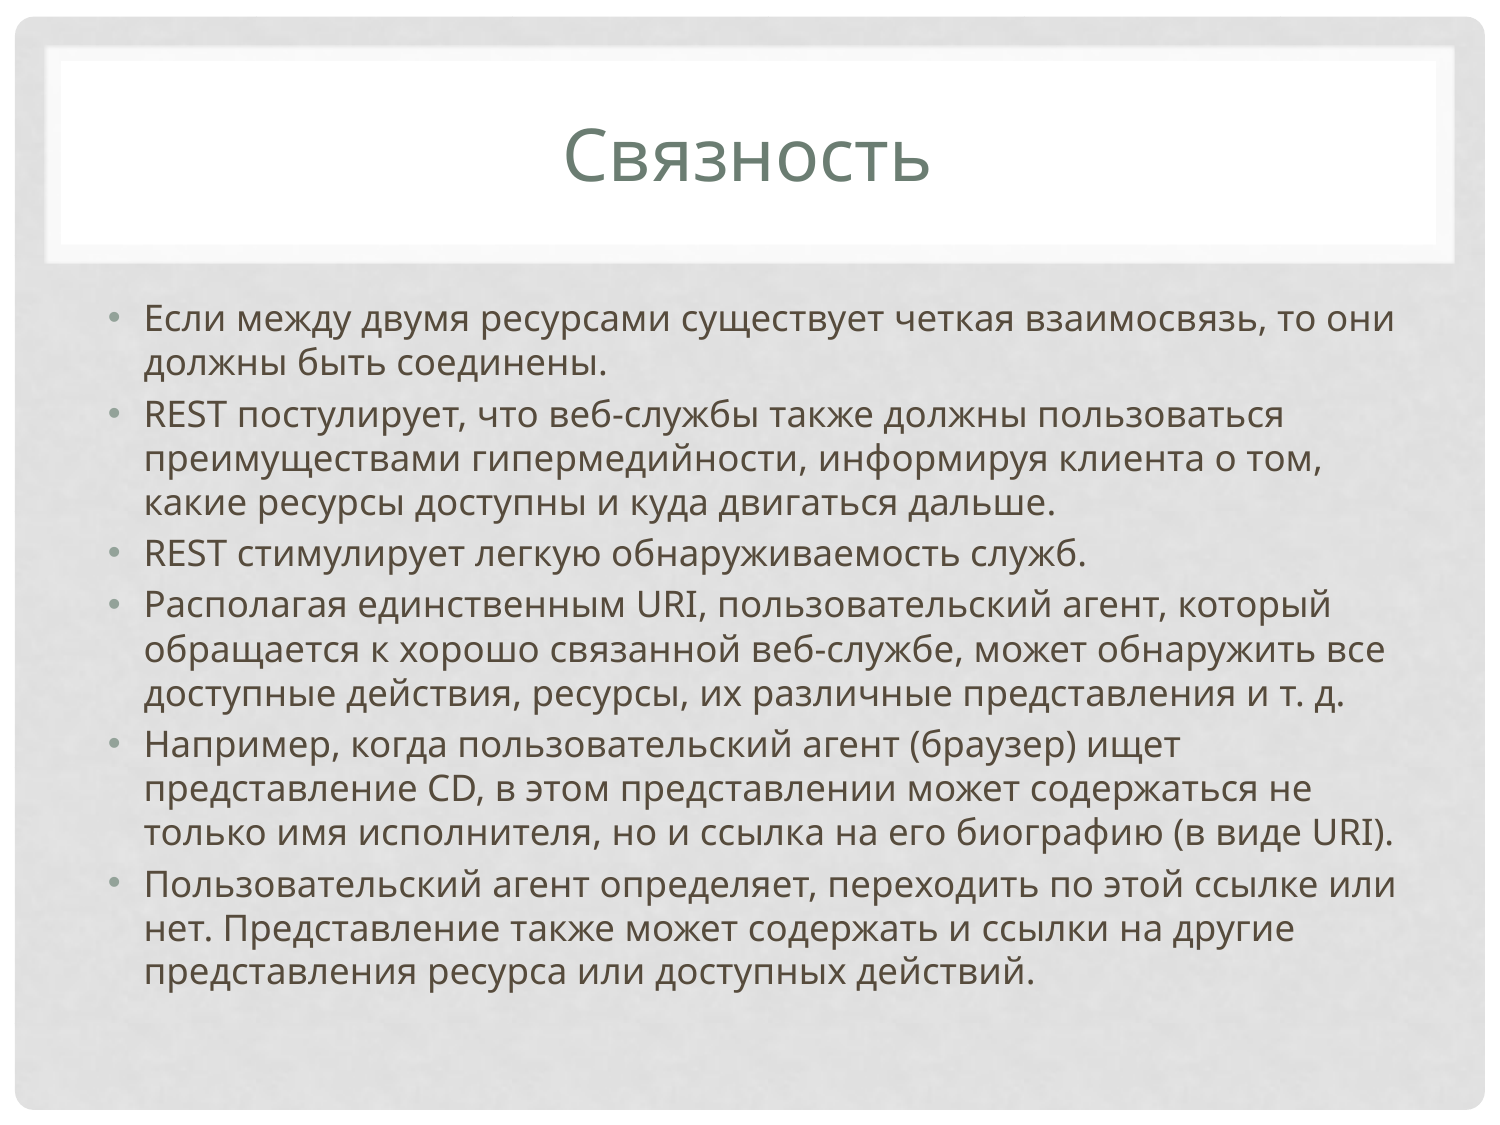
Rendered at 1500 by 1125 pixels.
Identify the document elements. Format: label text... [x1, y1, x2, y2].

title Связность [69, 66, 1425, 238]
list Если между двумя ресурсами существует четкая взаимосвязь, то они должны быть соединены. REST постулирует, что веб-службы также должны пользоваться преимуществами гипермедийности, информируя клиента о том, какие ресурсы доступны и куда двигаться дальше. REST стимулирует легкую обнаруживаемость служб. Располагая единственным URI, пользовательский агент, который обращается к хорошо связанной веб-службе, может обнаружить все доступные действия, ресурсы, их различные представления и т. д. Например, когда пользовательский агент (браузер) ищет представление CD, в этом представлении может содержаться не только имя исполнителя, но и ссылка на его биографию (в виде URI). Пользовательский агент определяет, переходить по этой ссылке или нет. Представление также может содержать и ссылки на другие представления ресурса или доступных действий. [75, 287, 1425, 1071]
